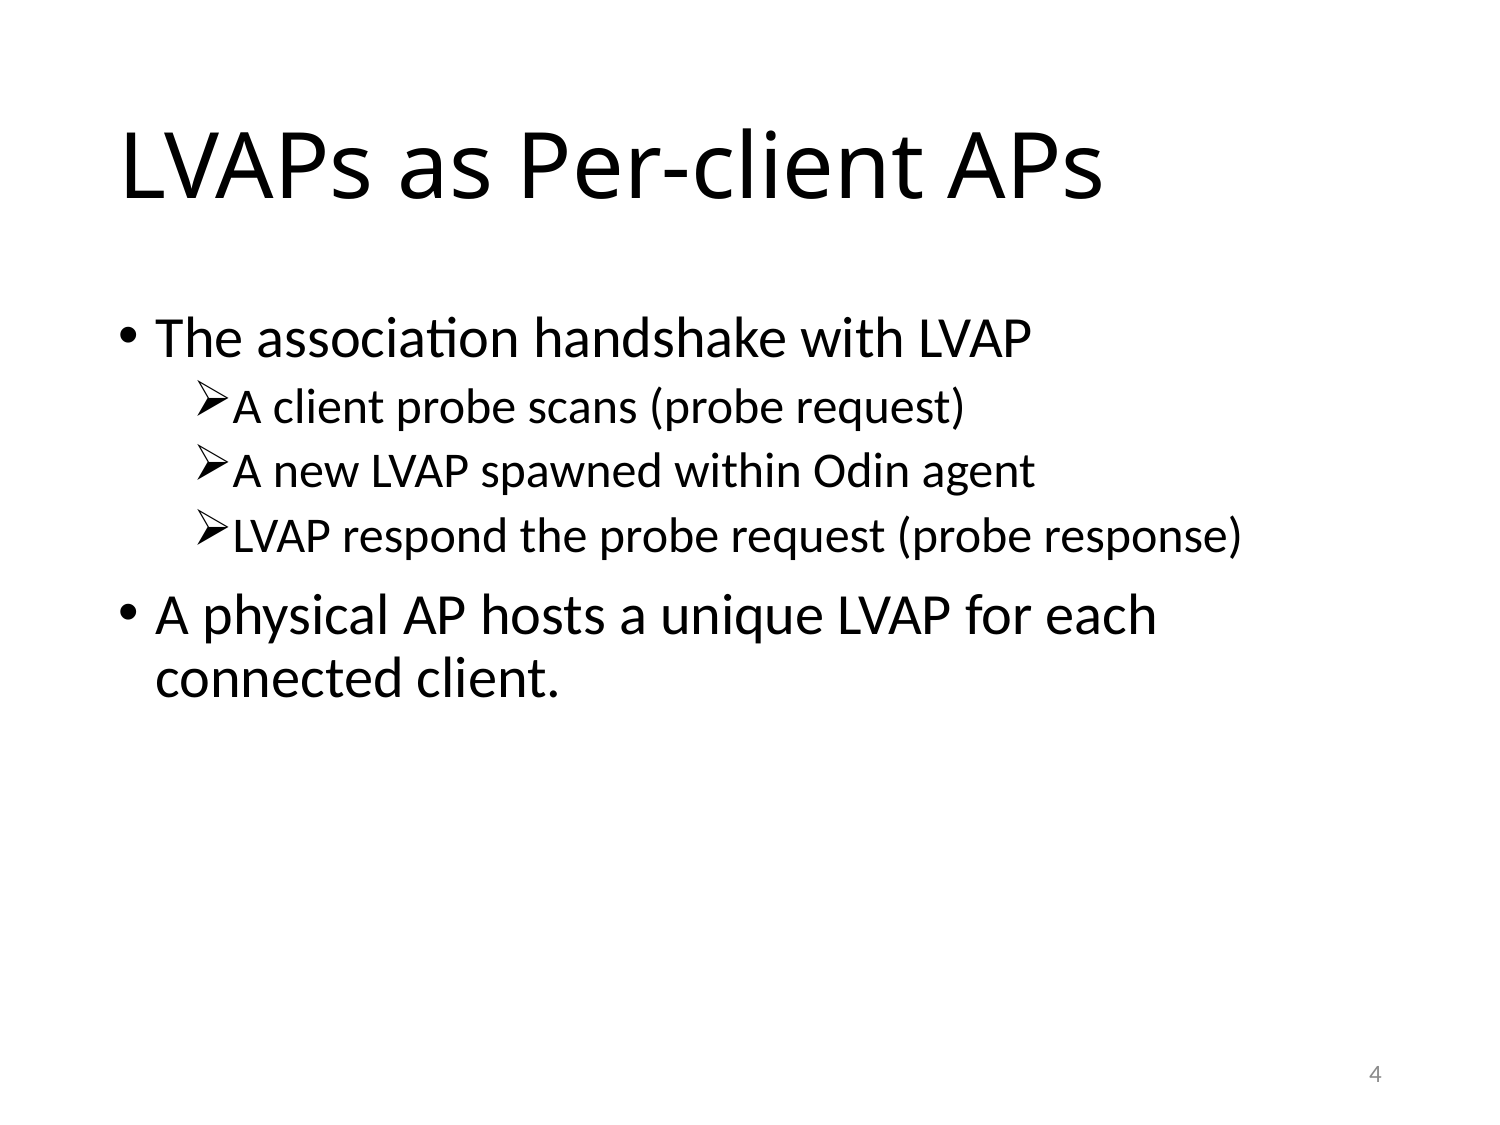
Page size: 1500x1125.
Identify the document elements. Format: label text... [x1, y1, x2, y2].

title LVAPs as Per-client APs [103, 59, 1397, 278]
list The association handshake with LVAP A client probe scans (probe request) A new LVAP spawned within Odin agent LVAP respond the probe request (probe response) A physical AP hosts a unique LVAP for each connected client. [103, 299, 1397, 1014]
slide_number 4 [1059, 1042, 1397, 1103]
